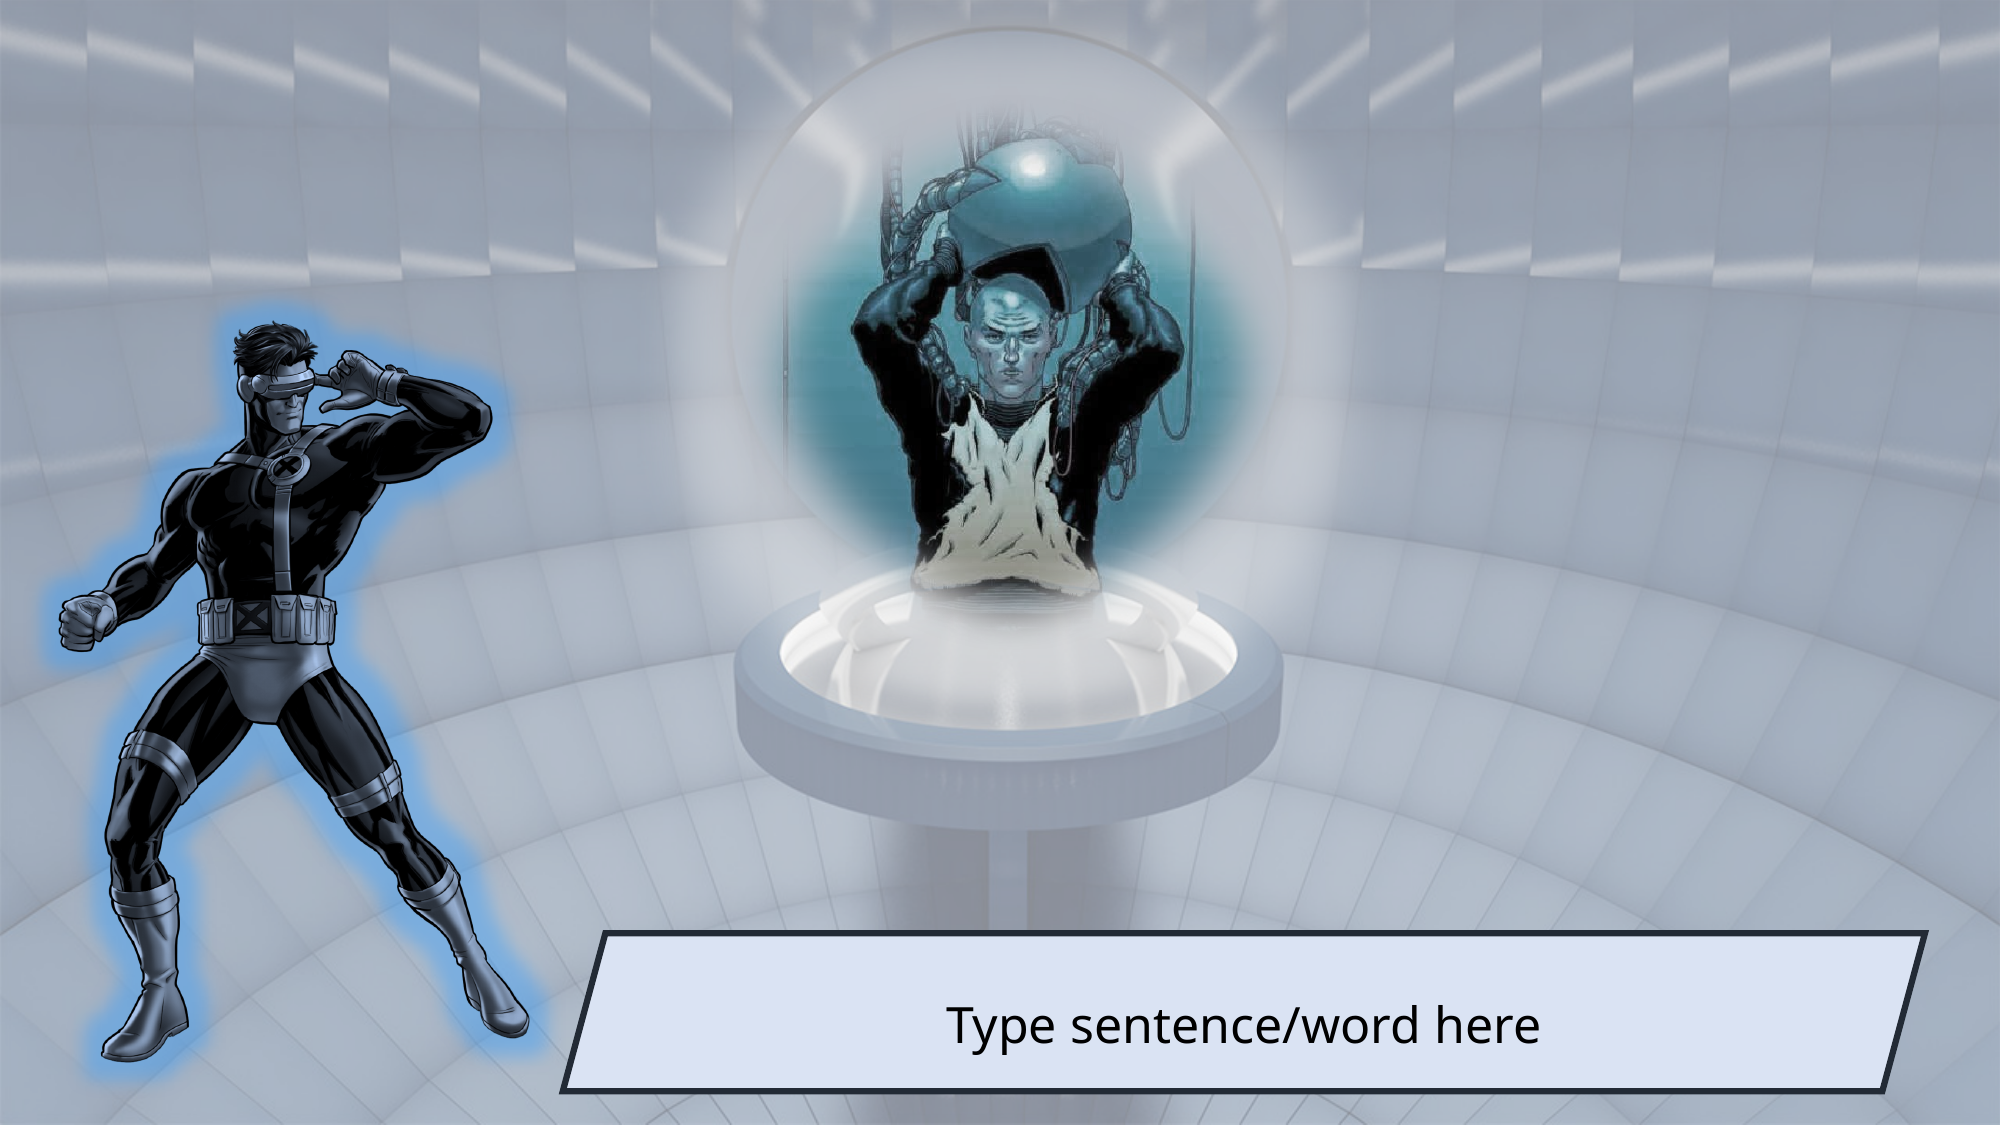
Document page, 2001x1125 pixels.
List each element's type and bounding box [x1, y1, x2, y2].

text_box [58, 320, 1925, 1092]
picture [724, 86, 1302, 320]
